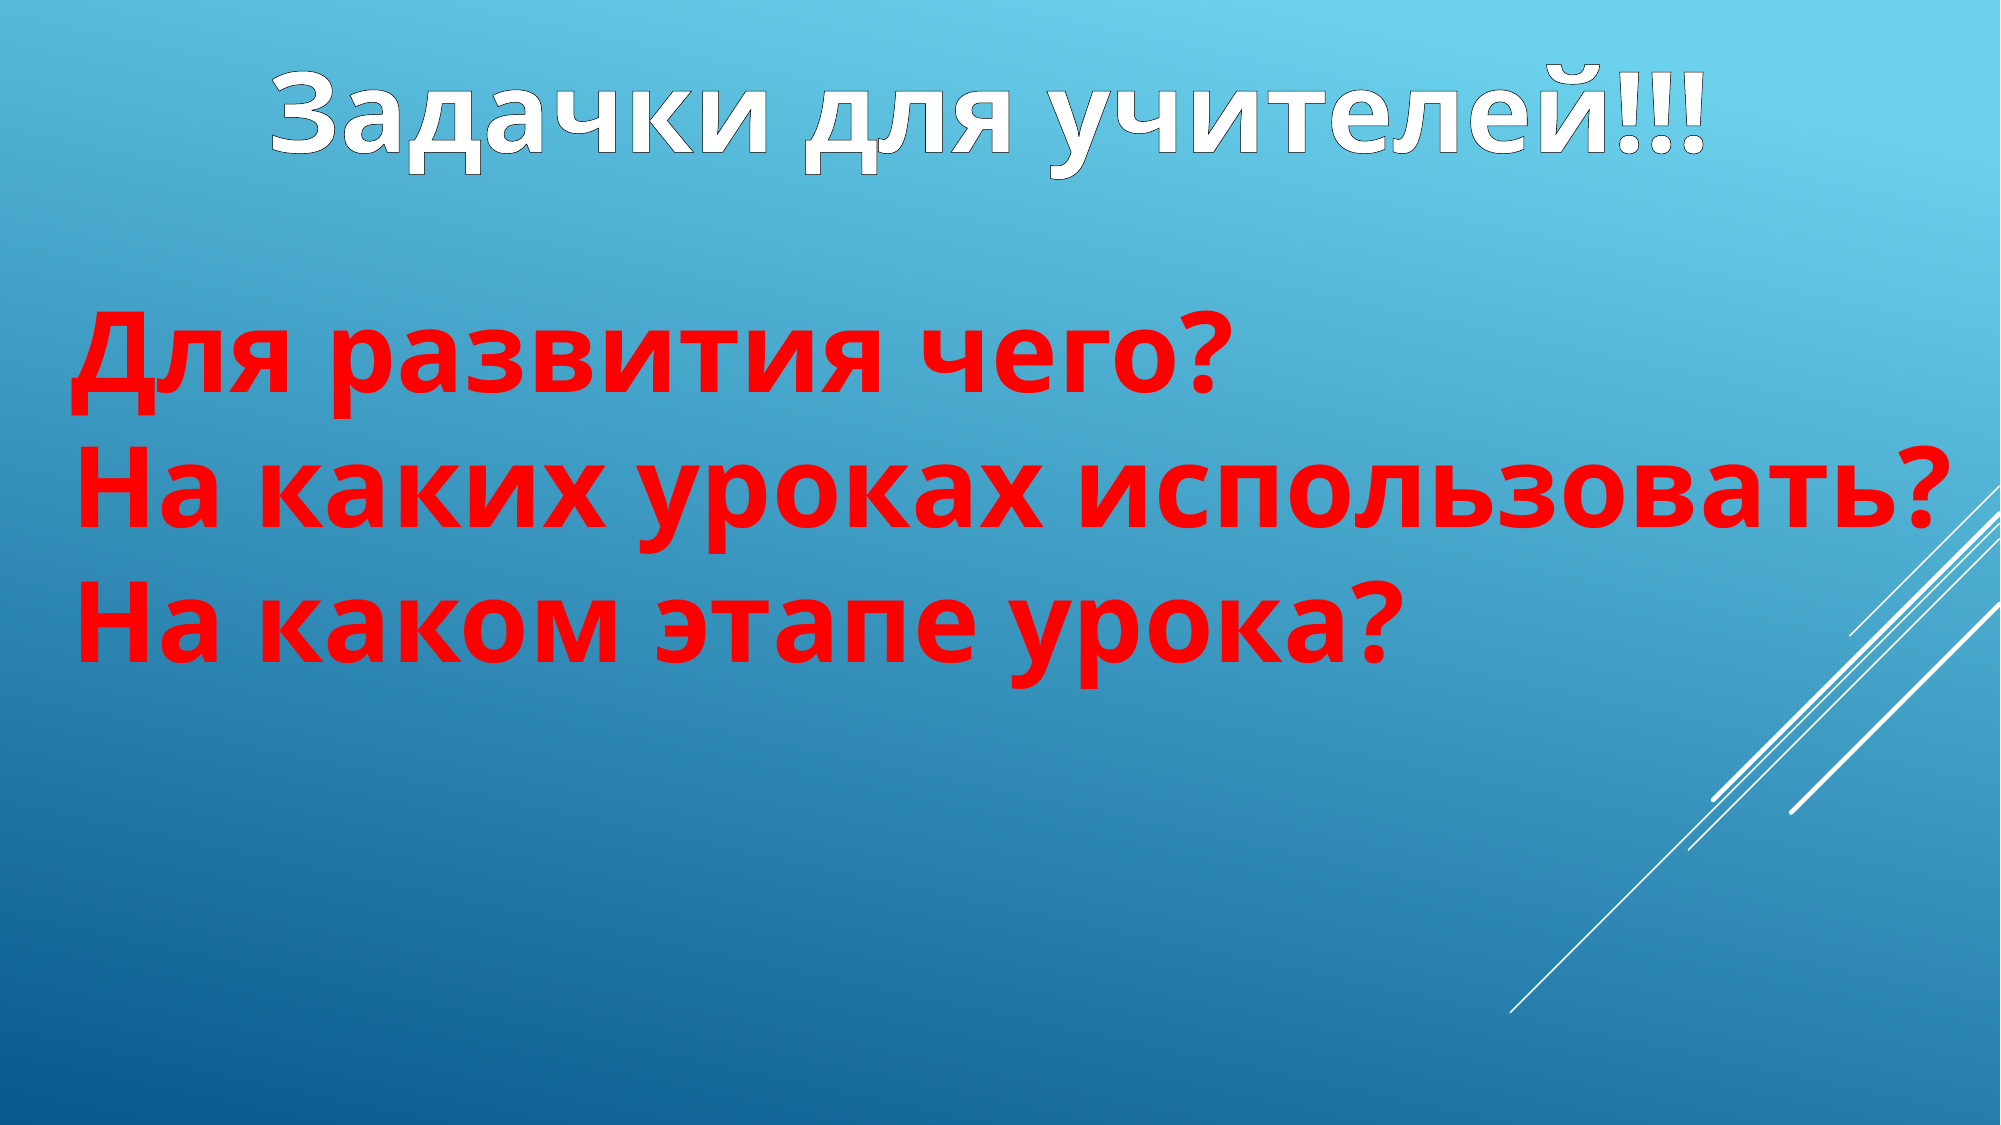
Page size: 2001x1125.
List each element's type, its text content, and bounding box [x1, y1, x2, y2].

text_box Задачки для учителей!!! [251, 32, 1726, 183]
text_box Для развития чего? На каких уроках использовать? На каком этапе урока? [56, 273, 1969, 693]
